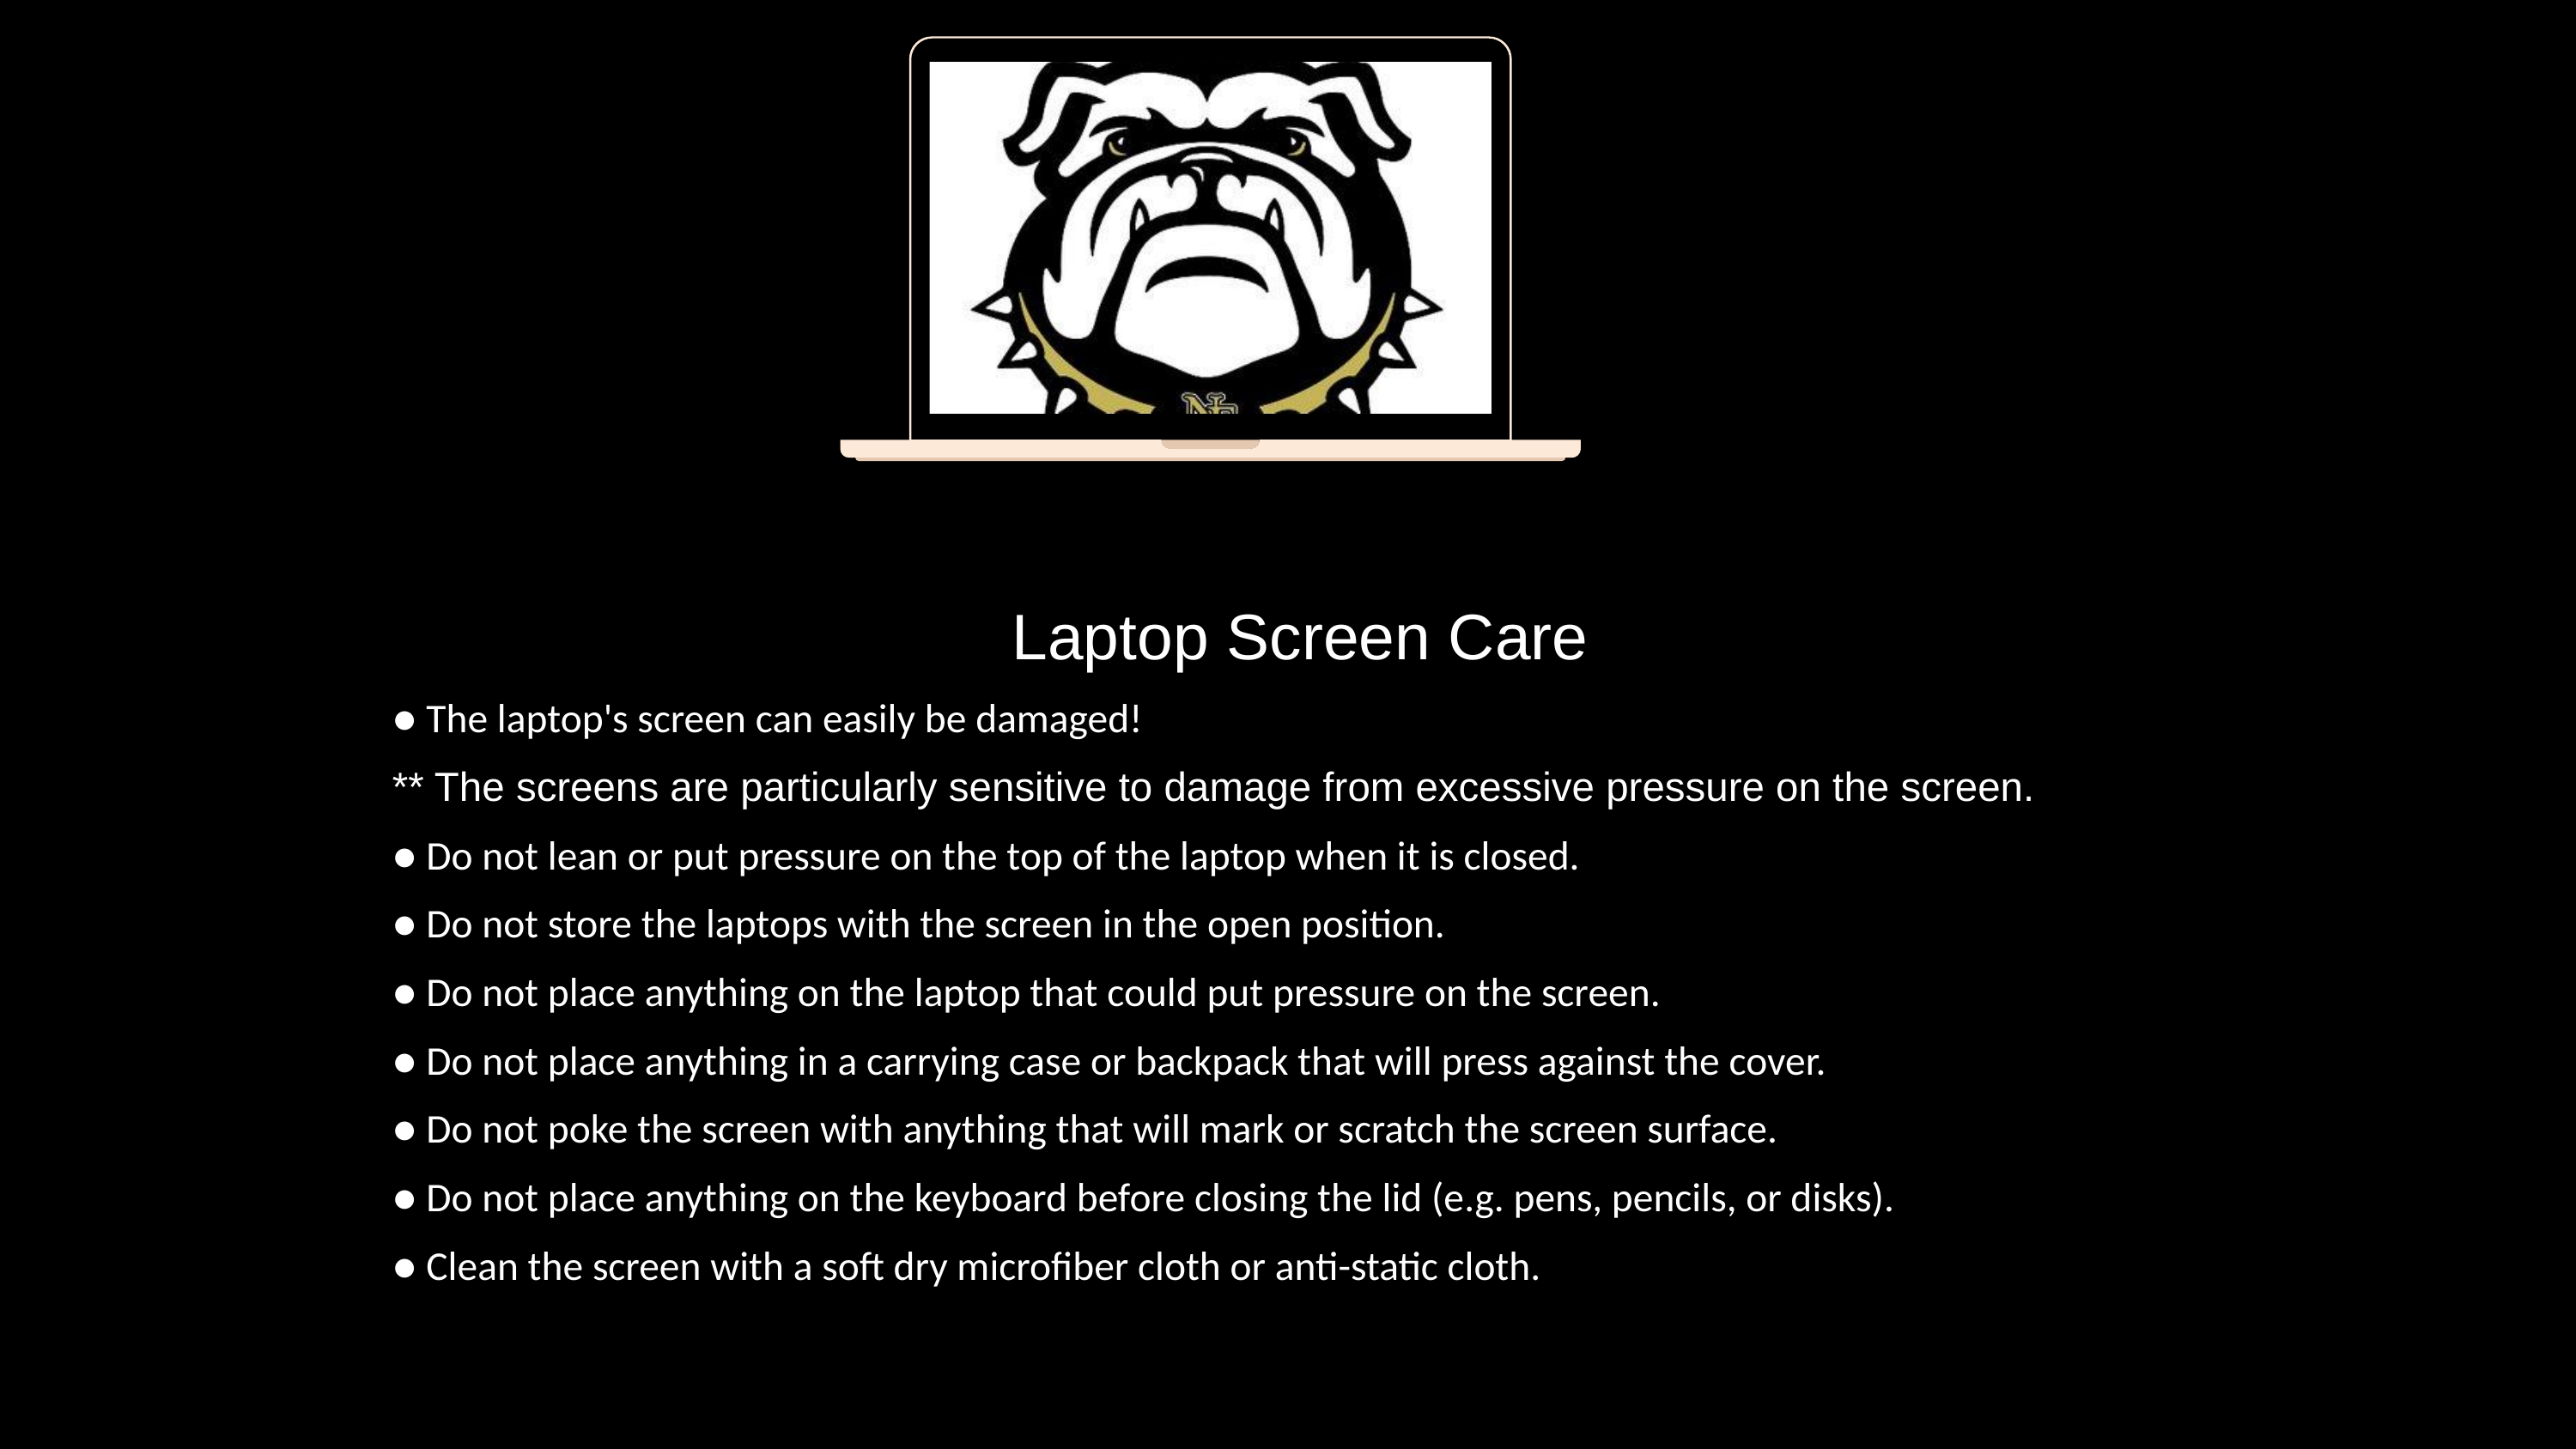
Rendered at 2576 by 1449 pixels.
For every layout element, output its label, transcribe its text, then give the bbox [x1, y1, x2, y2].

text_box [840, 36, 1582, 462]
text_box Laptop Screen Care ● The laptop's screen can easily be damaged! ** The screens are particularly sensitive to damage from excessive pressure on the screen. ● Do not lean or put pressure on the top of the laptop when it is closed. ● Do not store the laptops with the screen in the open position. ● Do not place anything on the laptop that could put pressure on the screen. ● Do not place anything in a carrying case or backpack that will press against the cover. ● Do not poke the screen with anything that will mark or scratch the screen surface. ● Do not place anything on the keyboard before closing the lid (e.g. pens, pencils, or disks). ● Clean the screen with a soft dry microfiber cloth or anti-static cloth. [392, 564, 2208, 1288]
